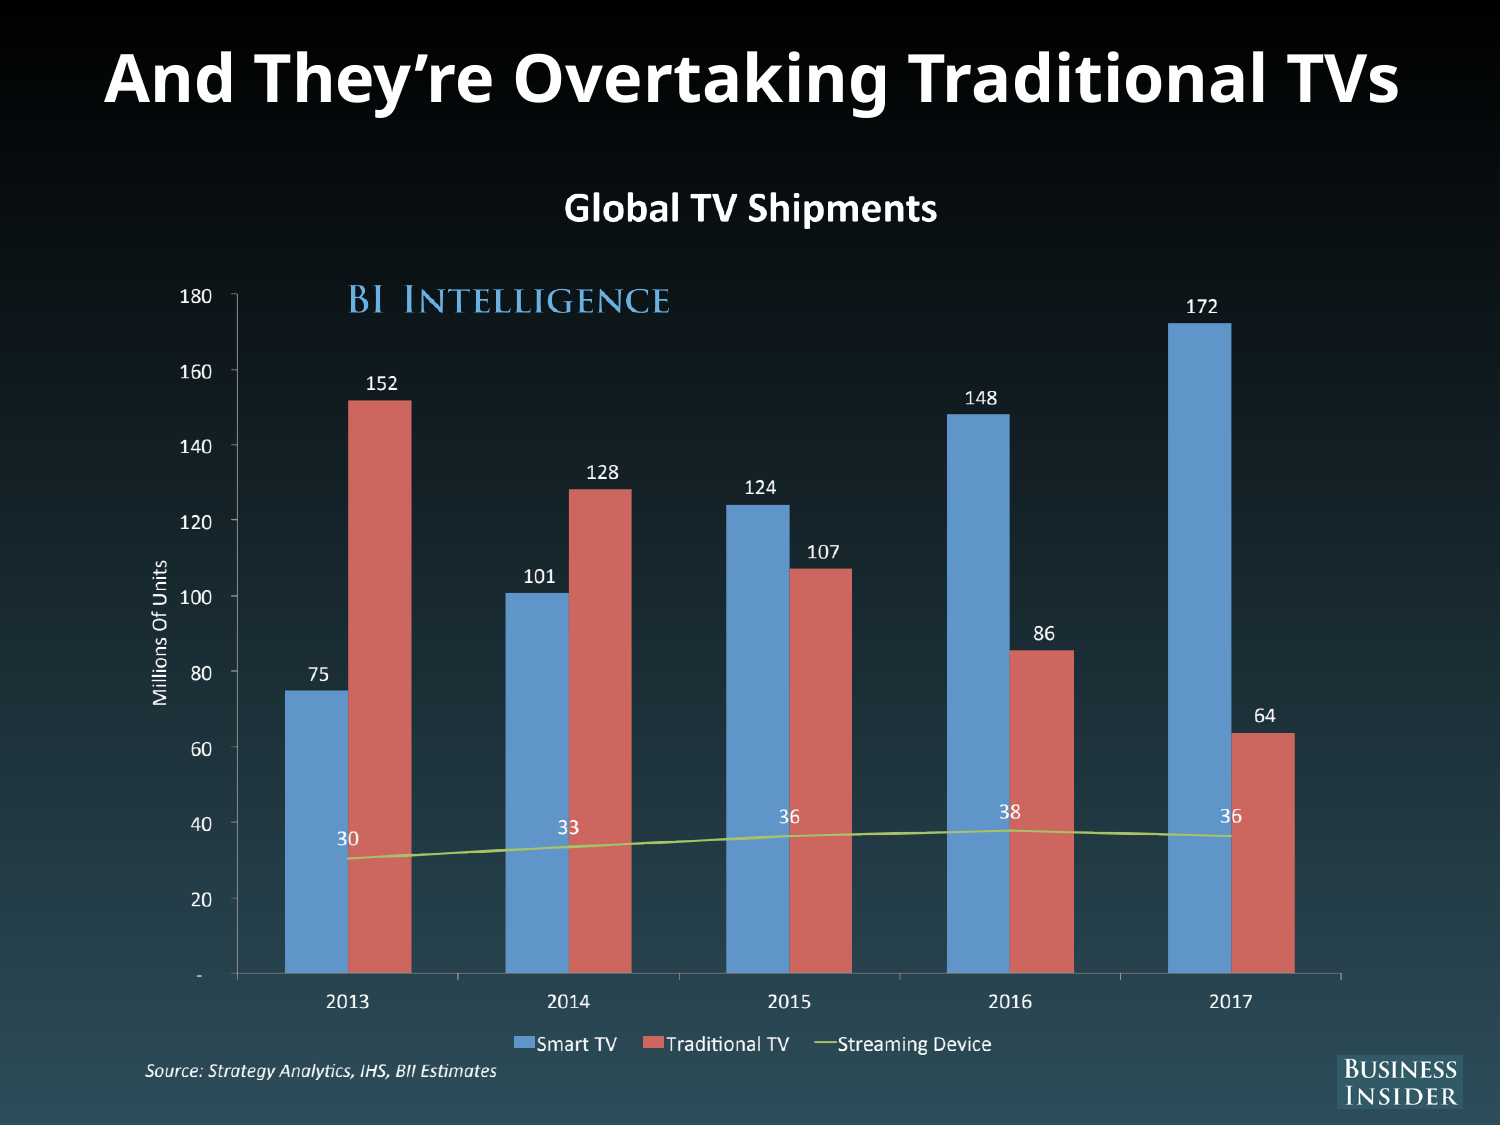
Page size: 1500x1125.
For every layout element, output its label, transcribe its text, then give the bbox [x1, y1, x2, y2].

title And They’re Overtaking Traditional TVs [78, 28, 1429, 107]
picture [139, 166, 1463, 1109]
